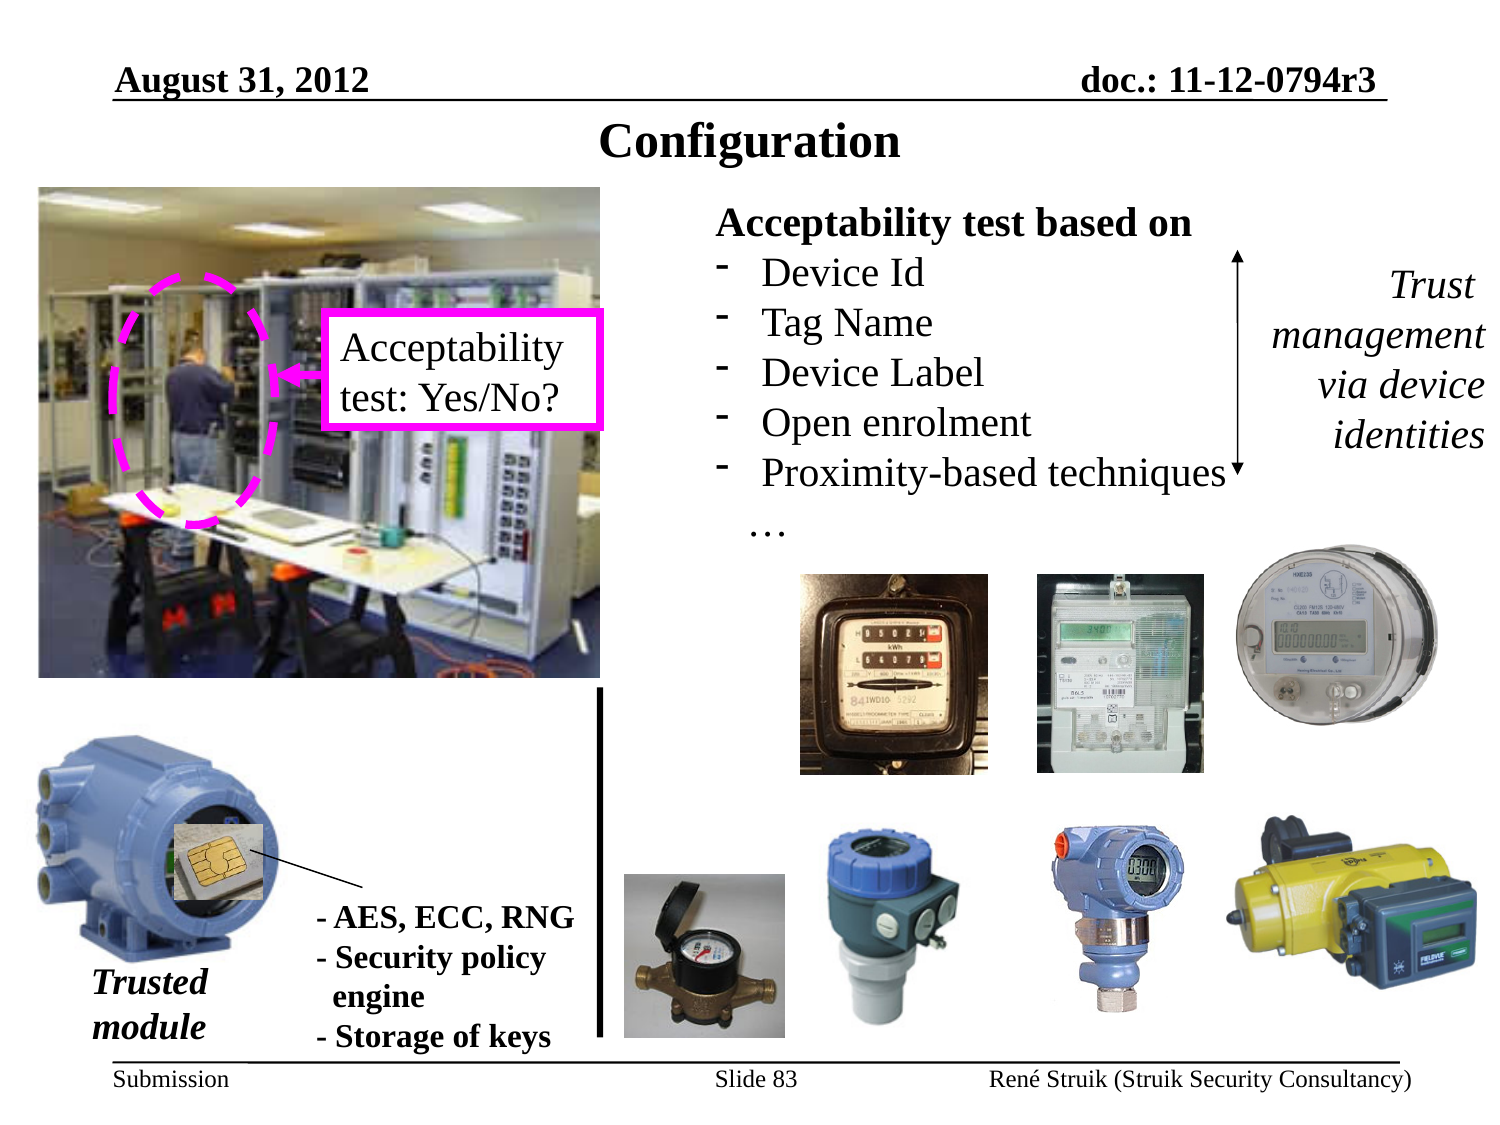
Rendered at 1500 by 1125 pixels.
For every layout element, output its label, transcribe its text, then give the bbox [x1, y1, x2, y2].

slide_number Slide 83 [712, 1061, 800, 1093]
footer René Struik (Struik Security Consultancy) [800, 1061, 1413, 1093]
text_box [1231, 249, 1244, 475]
text_box Configuration [0, 99, 1500, 175]
picture [1049, 824, 1186, 1013]
picture [1224, 812, 1480, 995]
picture [624, 874, 785, 1038]
text_box Trust management via device identities [1256, 249, 1500, 465]
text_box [0, 687, 313, 1001]
picture [787, 812, 990, 1041]
text_box Trusted module [75, 1010, 223, 1055]
picture [37, 187, 601, 679]
text_box - AES, ECC, RNG - Security policy engine - Storage of keys [301, 887, 591, 1062]
picture [1212, 512, 1463, 763]
picture [799, 574, 988, 776]
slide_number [114, 54, 373, 99]
text_box Acceptability test based on Device Id Tag Name Device Label Open enrolment Proximity-based techniques … [700, 187, 1242, 553]
picture [1037, 574, 1205, 774]
